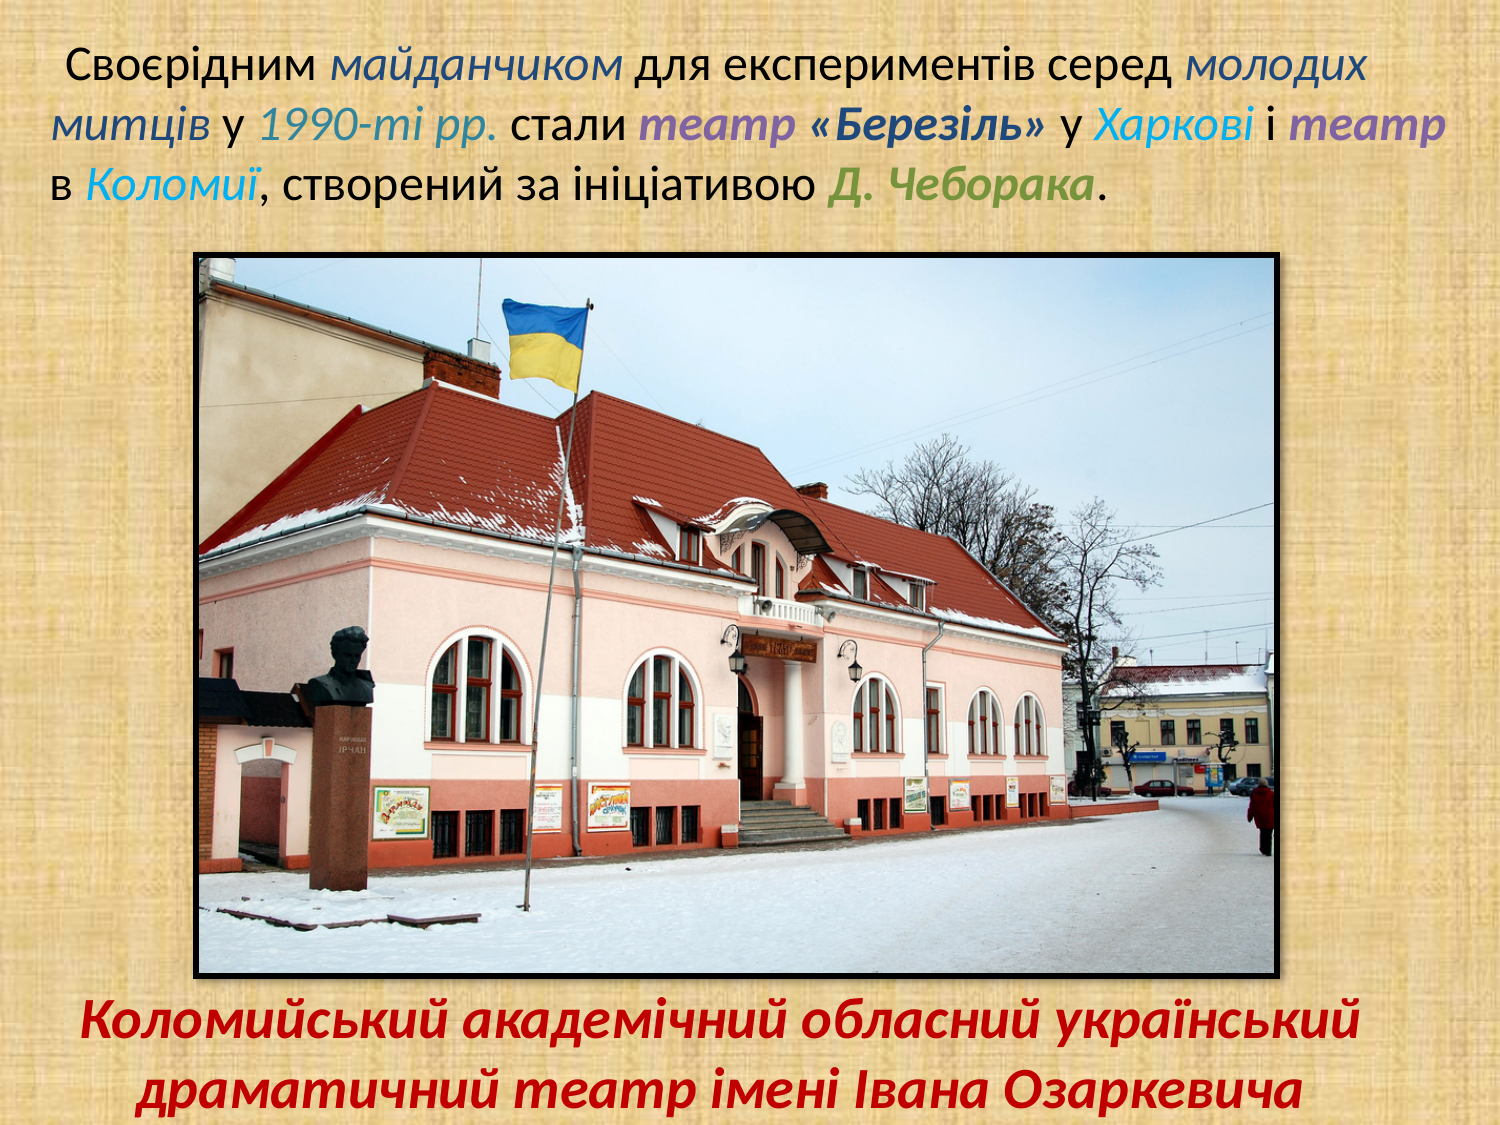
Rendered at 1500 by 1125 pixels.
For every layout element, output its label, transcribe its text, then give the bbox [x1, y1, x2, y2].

picture [198, 257, 1275, 973]
picture [0, 0, 1500, 1125]
text_box Коломийський академічний обласний український драматичний театр імені Івана Озаркевича [0, 972, 1442, 1125]
text_box Своєрідним майданчиком для експериментів серед молодих митців у 1990-ті рр. стали театр «Березіль» у Харкові і театр в Коломиї, створений за ініціативою Д. Чеборака. [35, 23, 1465, 219]
